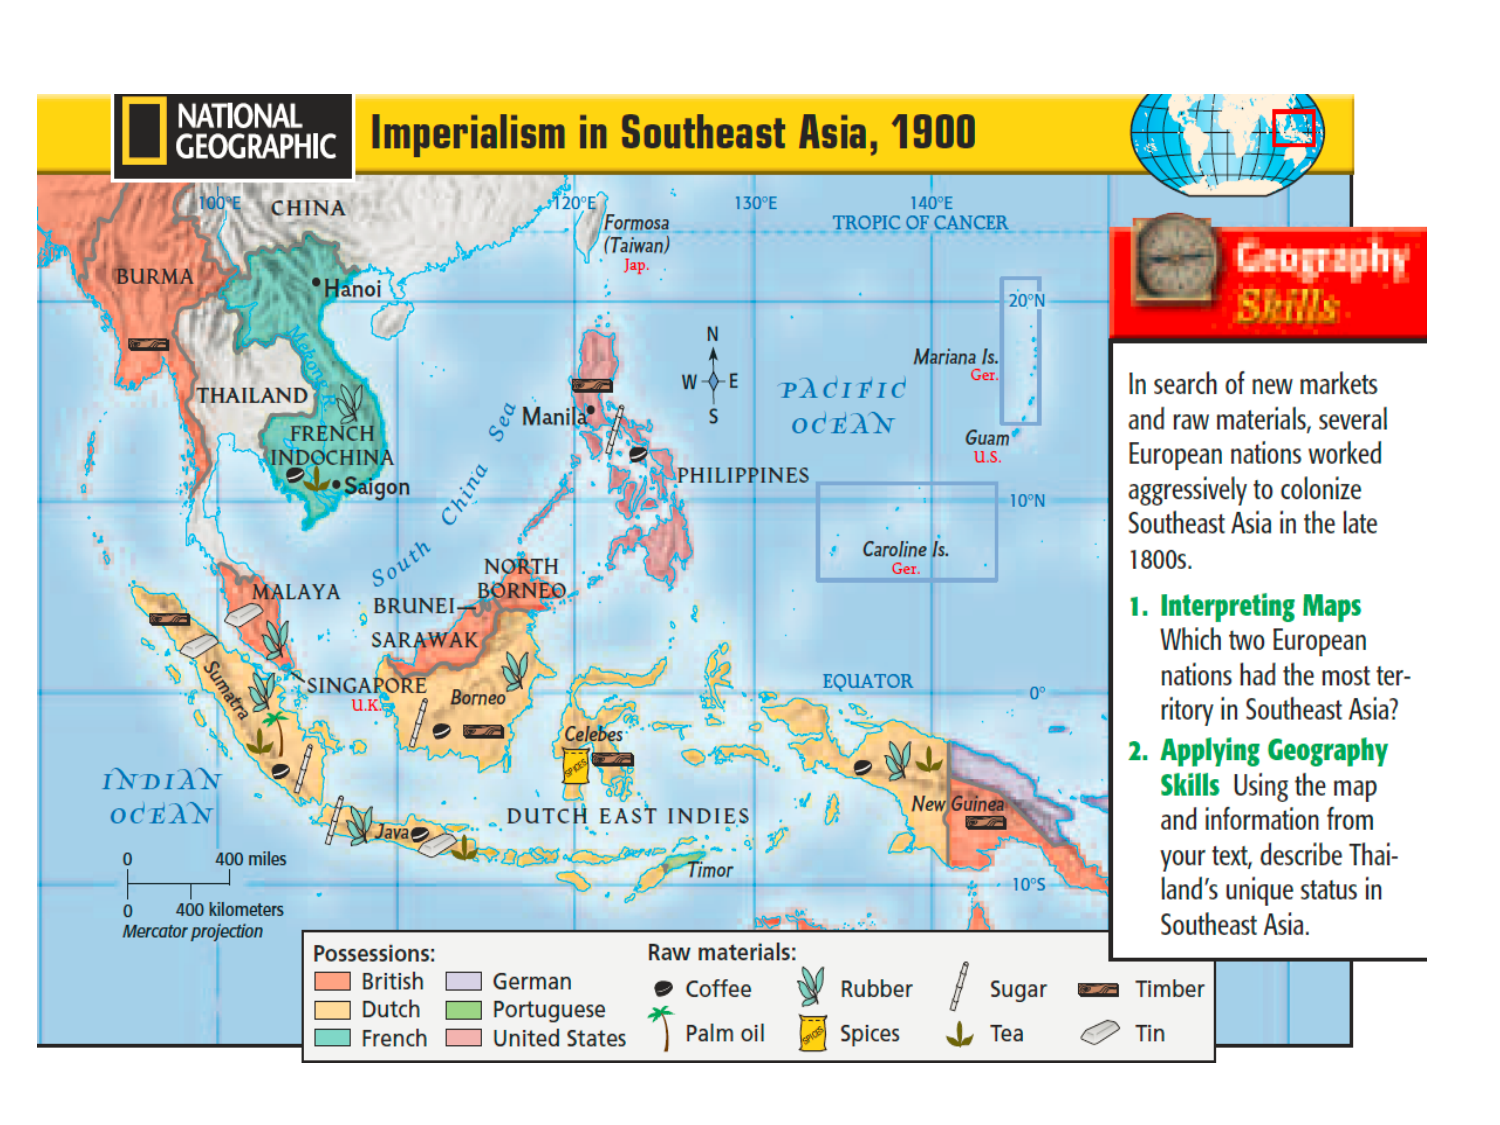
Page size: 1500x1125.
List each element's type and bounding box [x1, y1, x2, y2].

picture [37, 94, 1427, 1063]
picture [1146, 144, 1156, 152]
